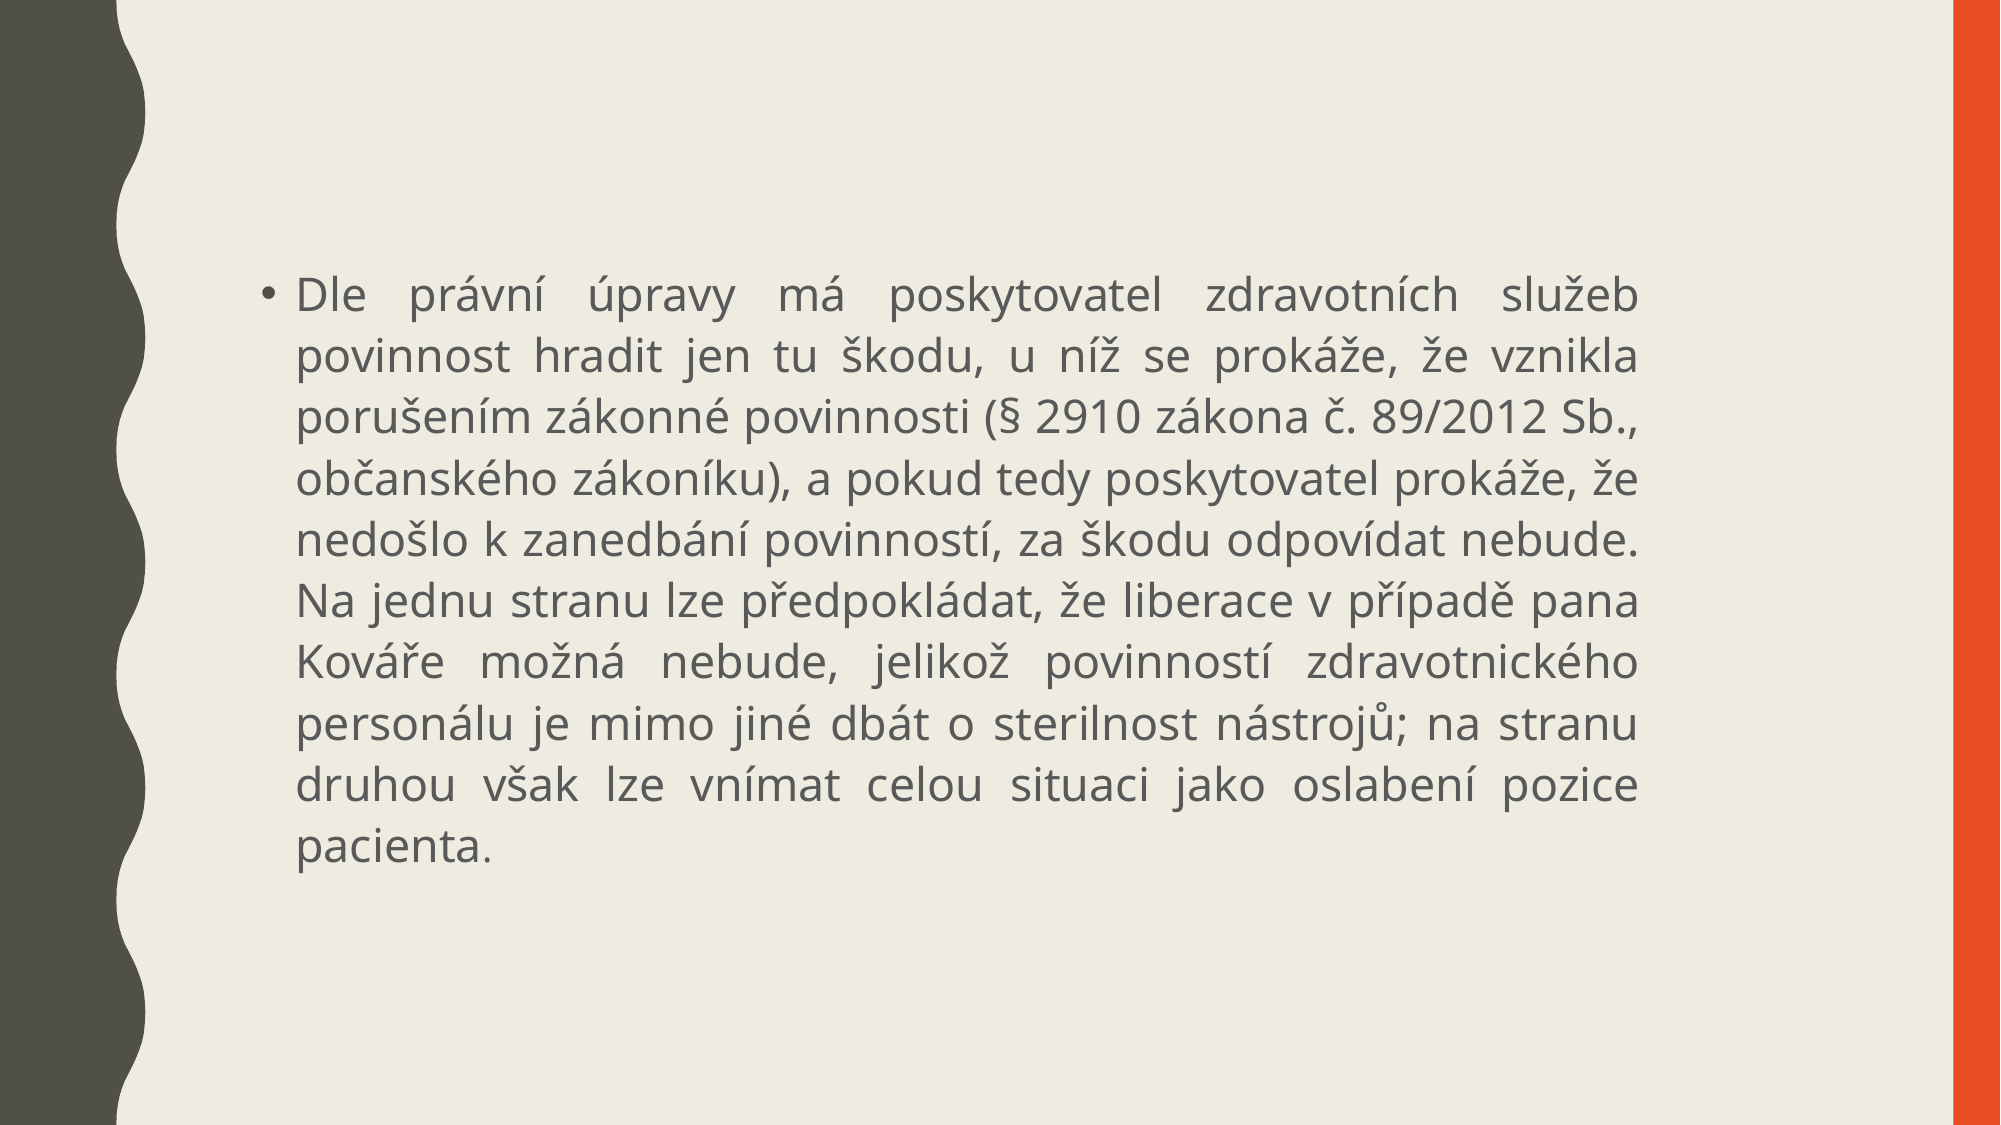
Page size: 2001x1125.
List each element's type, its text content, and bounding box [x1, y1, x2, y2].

list Dle právní úpravy má poskytovatel zdravotních služeb povinnost hradit jen tu škodu, u níž se prokáže, že vznikla porušením zákonné povinnosti (§ 2910 zákona č. 89/2012 Sb., občanského zákoníku), a pokud tedy poskytovatel prokáže, že nedošlo k zanedbání povinností, za škodu odpovídat nebude. Na jednu stranu lze předpokládat, že liberace v případě pana Kováře možná nebude, jelikož povinností zdravotnického personálu je mimo jiné dbát o sterilnost nástrojů; na stranu druhou však lze vnímat celou situaci jako oslabení pozice pacienta. [245, 251, 1656, 889]
